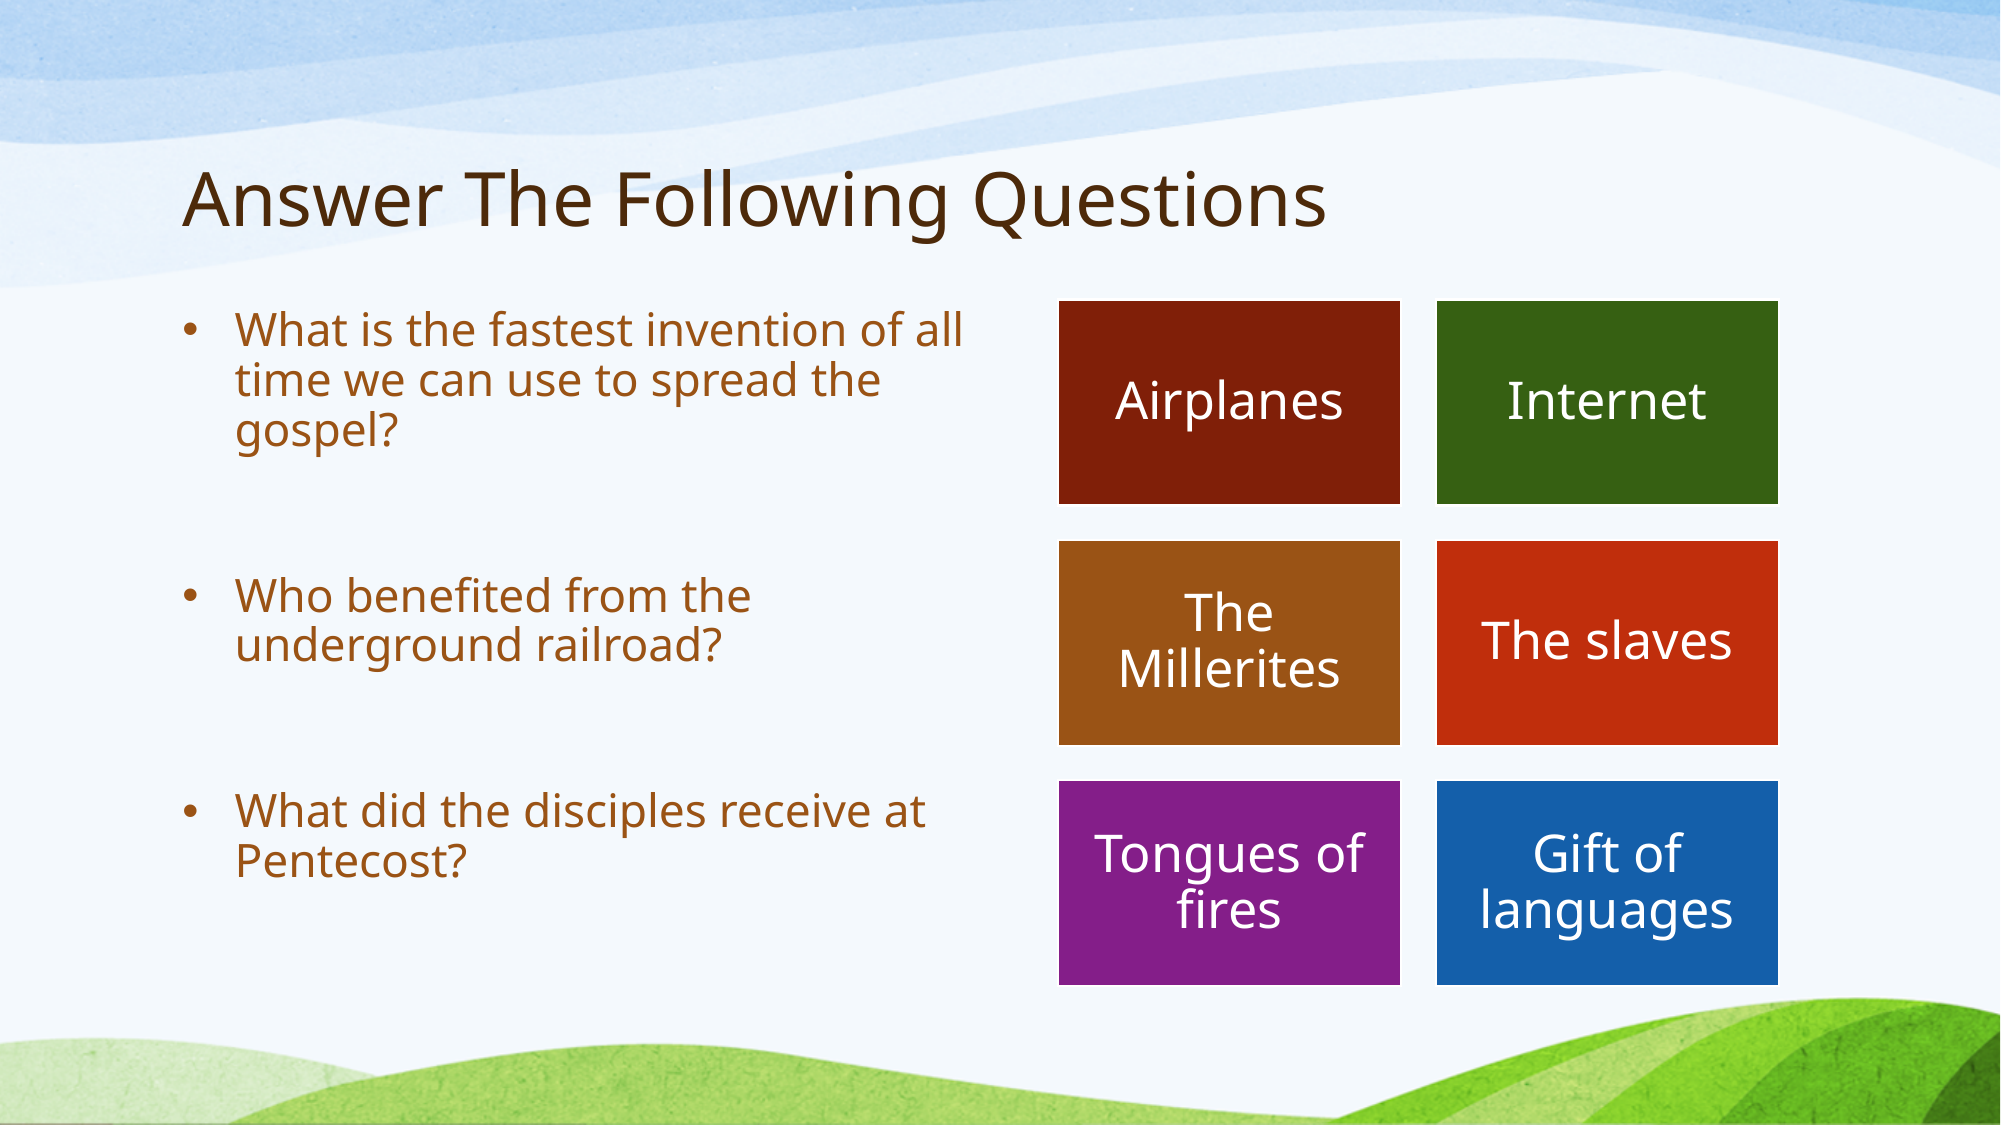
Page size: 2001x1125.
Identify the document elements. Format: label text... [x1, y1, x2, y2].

picture [0, 0, 2001, 1125]
list What is the fastest invention of all time we can use to spread the gospel? Who benefited from the underground railroad? What did the disciples receive at Pentecost? [174, 298, 988, 987]
title Answer The Following Questions [174, 49, 1826, 251]
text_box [1057, 299, 1780, 987]
